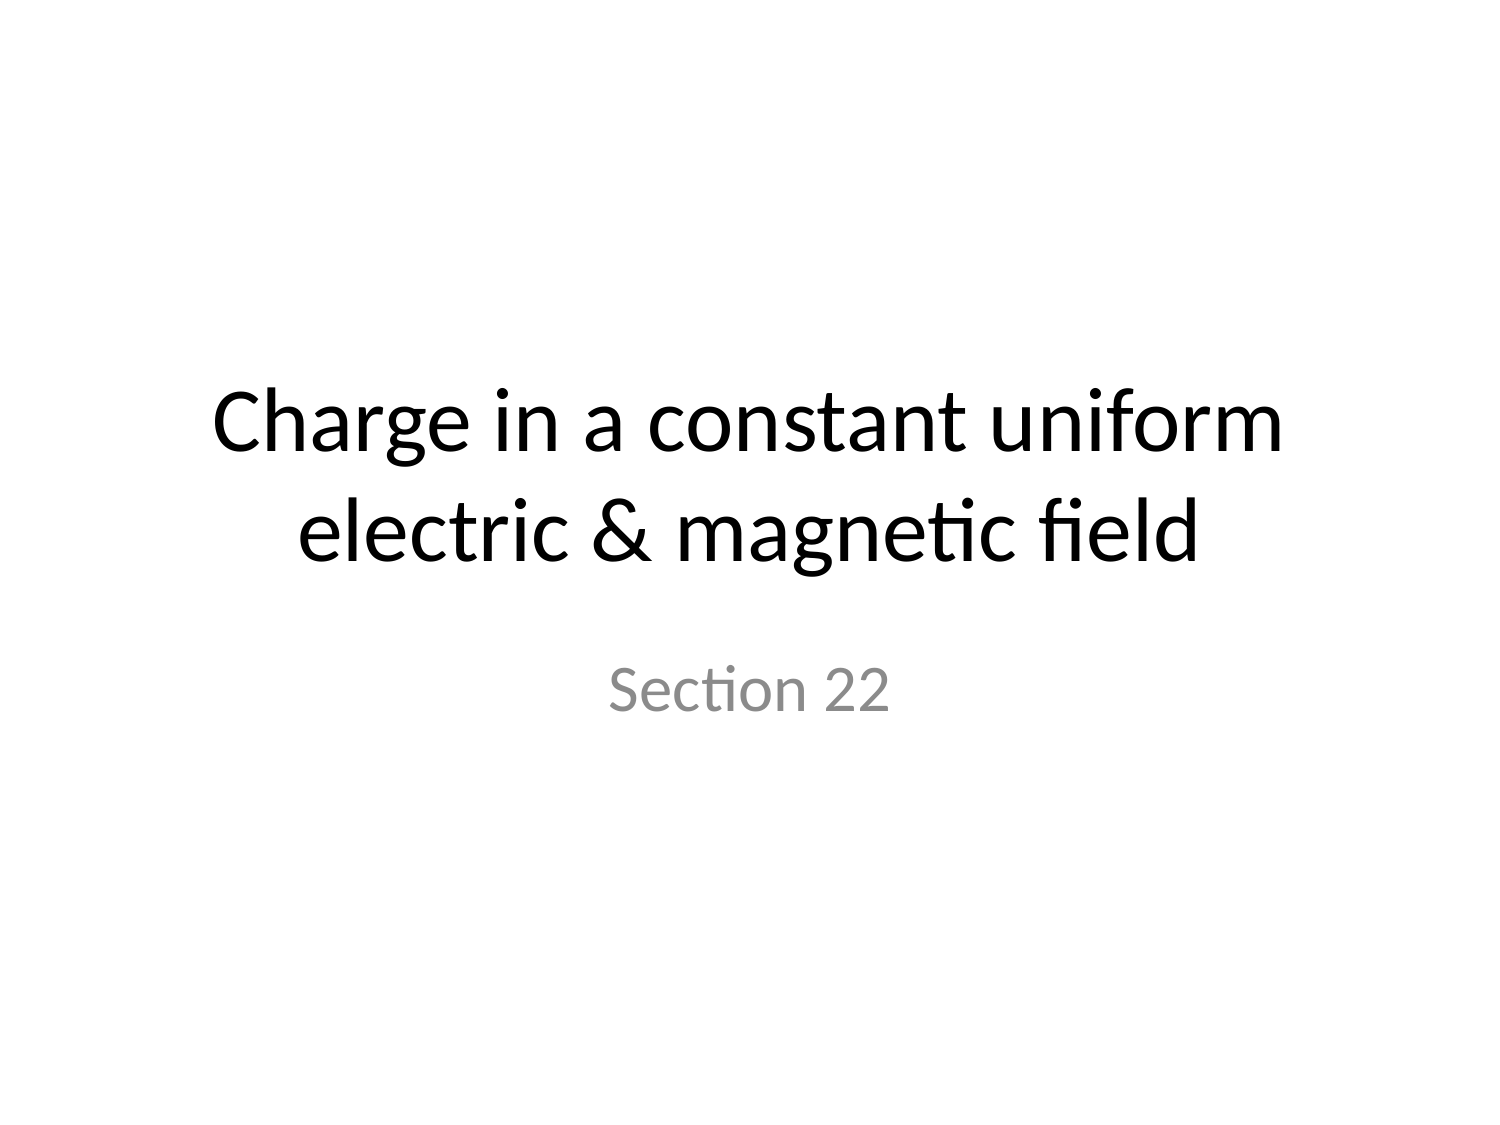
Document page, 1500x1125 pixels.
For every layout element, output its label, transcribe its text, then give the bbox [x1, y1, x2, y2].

subtitle Section 22 [225, 637, 1275, 925]
title Charge in a constant uniform electric & magnetic field [112, 349, 1388, 591]
